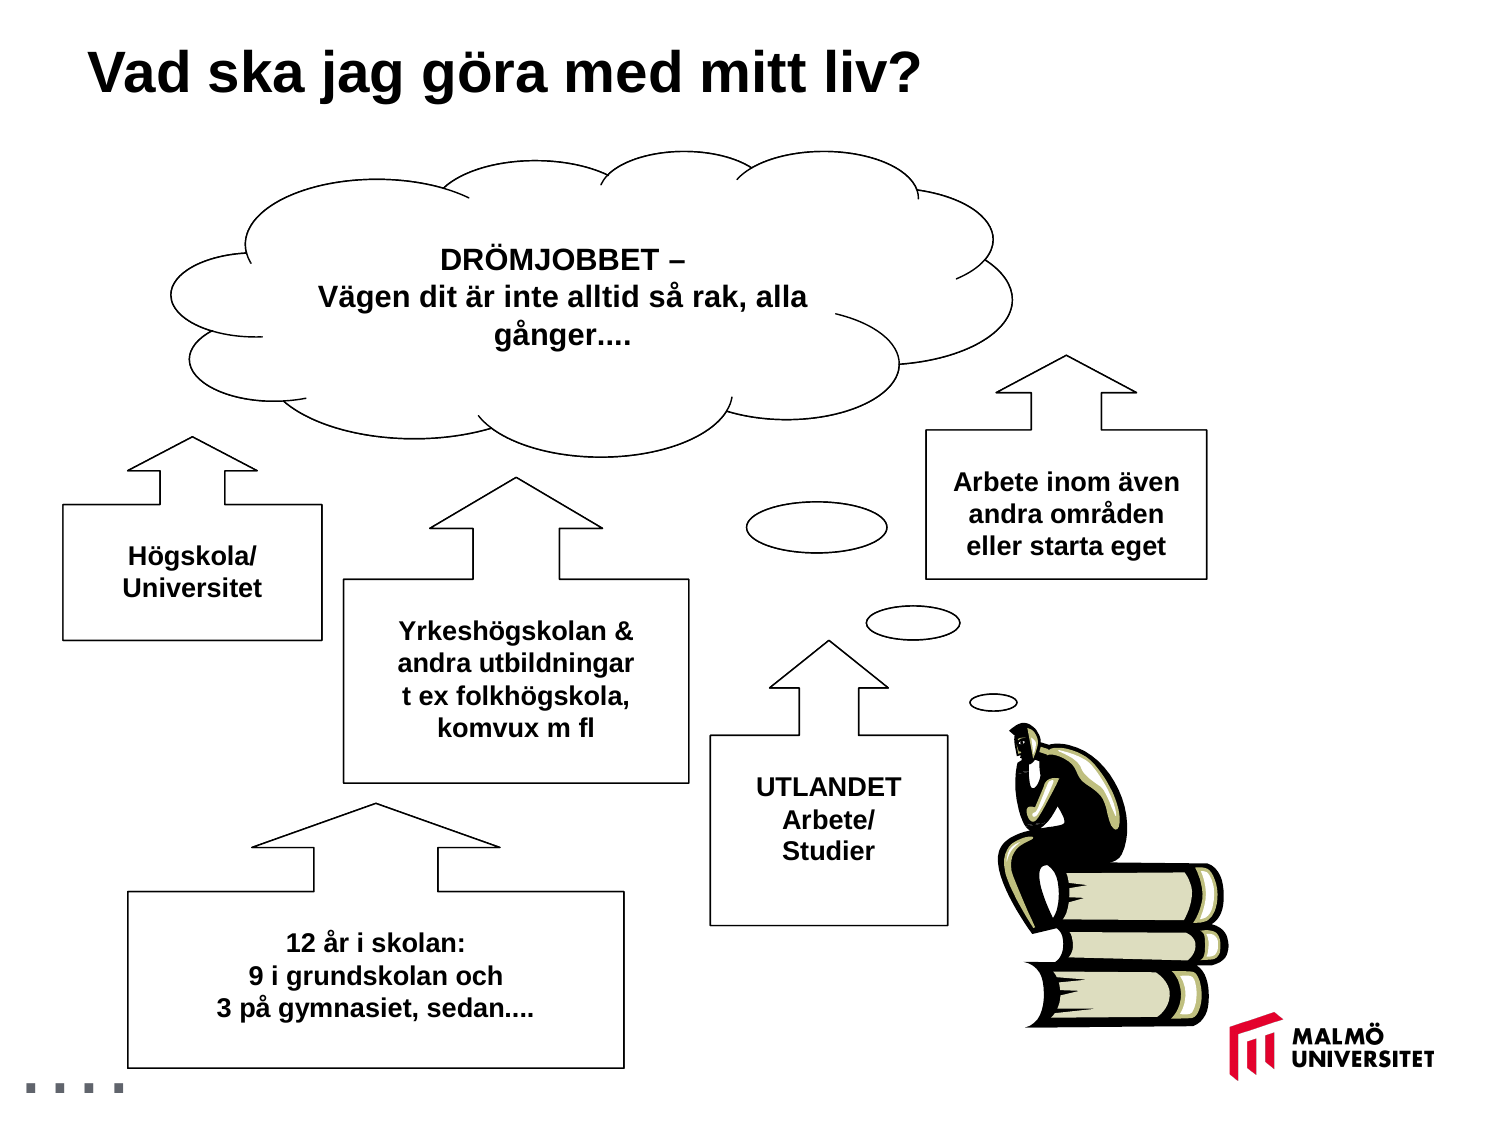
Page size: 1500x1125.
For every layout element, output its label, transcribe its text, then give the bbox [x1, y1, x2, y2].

text_box Vad ska jag göra med mitt liv? [72, 26, 1136, 109]
picture [54, 110, 1231, 1091]
text_box …. [0, 130, 1350, 1120]
